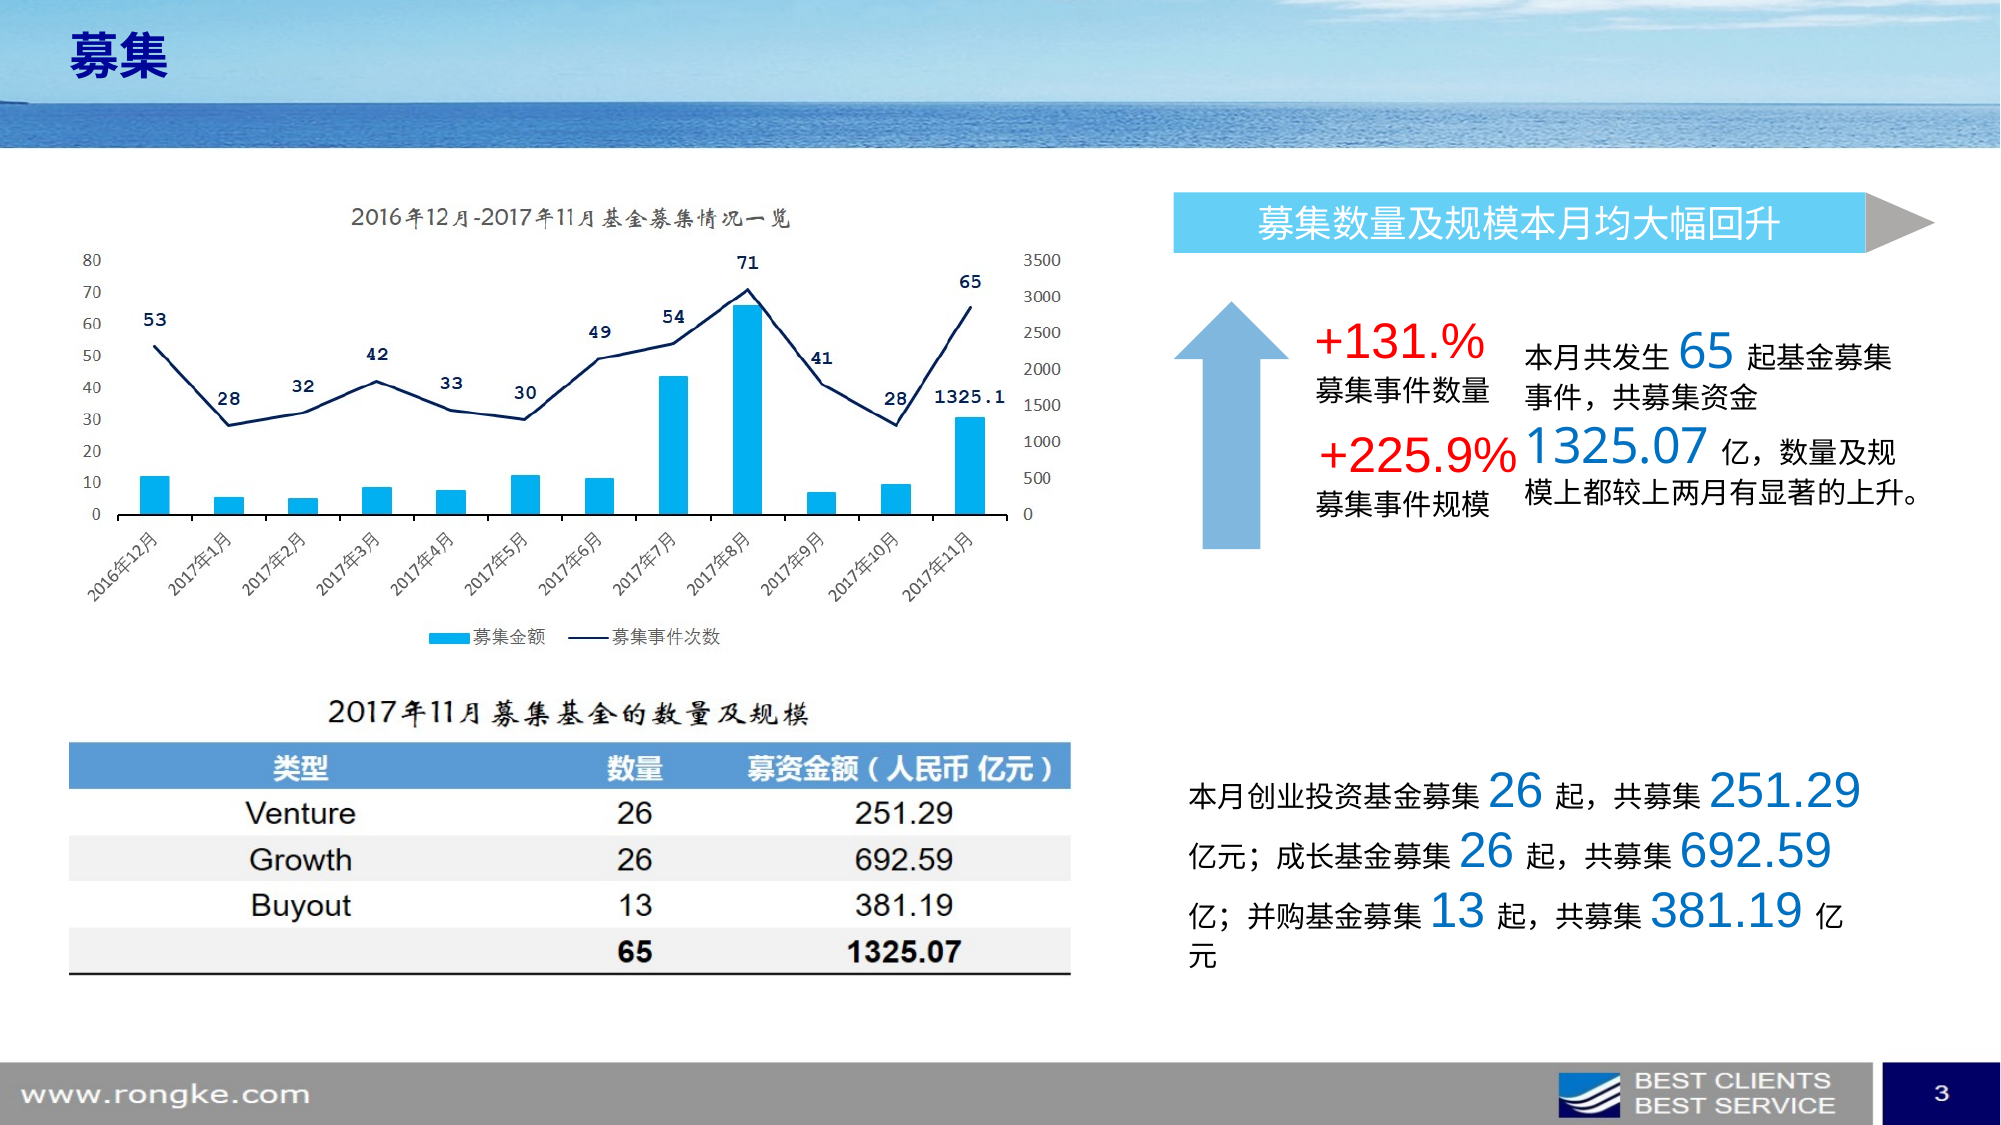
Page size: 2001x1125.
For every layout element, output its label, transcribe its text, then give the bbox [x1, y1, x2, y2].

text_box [1173, 192, 1936, 254]
text_box 募集事件数量 [1300, 364, 1506, 415]
text_box 募集 [54, 23, 1405, 128]
text_box 募集事件规模 [1300, 478, 1506, 529]
text_box +225.9% [1304, 415, 1533, 490]
text_box [1171, 299, 1292, 551]
text_box +131.% [1299, 301, 1566, 377]
text_box 本月共发生65起基金募集事件，共募集资金1325.07亿，数量及规模上都较上两月有显著的上升。 [1510, 311, 1922, 517]
text_box 本月创业投资基金募集26起，共募集251.29亿元；成长基金募集26起，共募集692.59亿；并购基金募集13起，共募集381.19亿元 [1173, 749, 1885, 980]
picture [0, 0, 2001, 1125]
